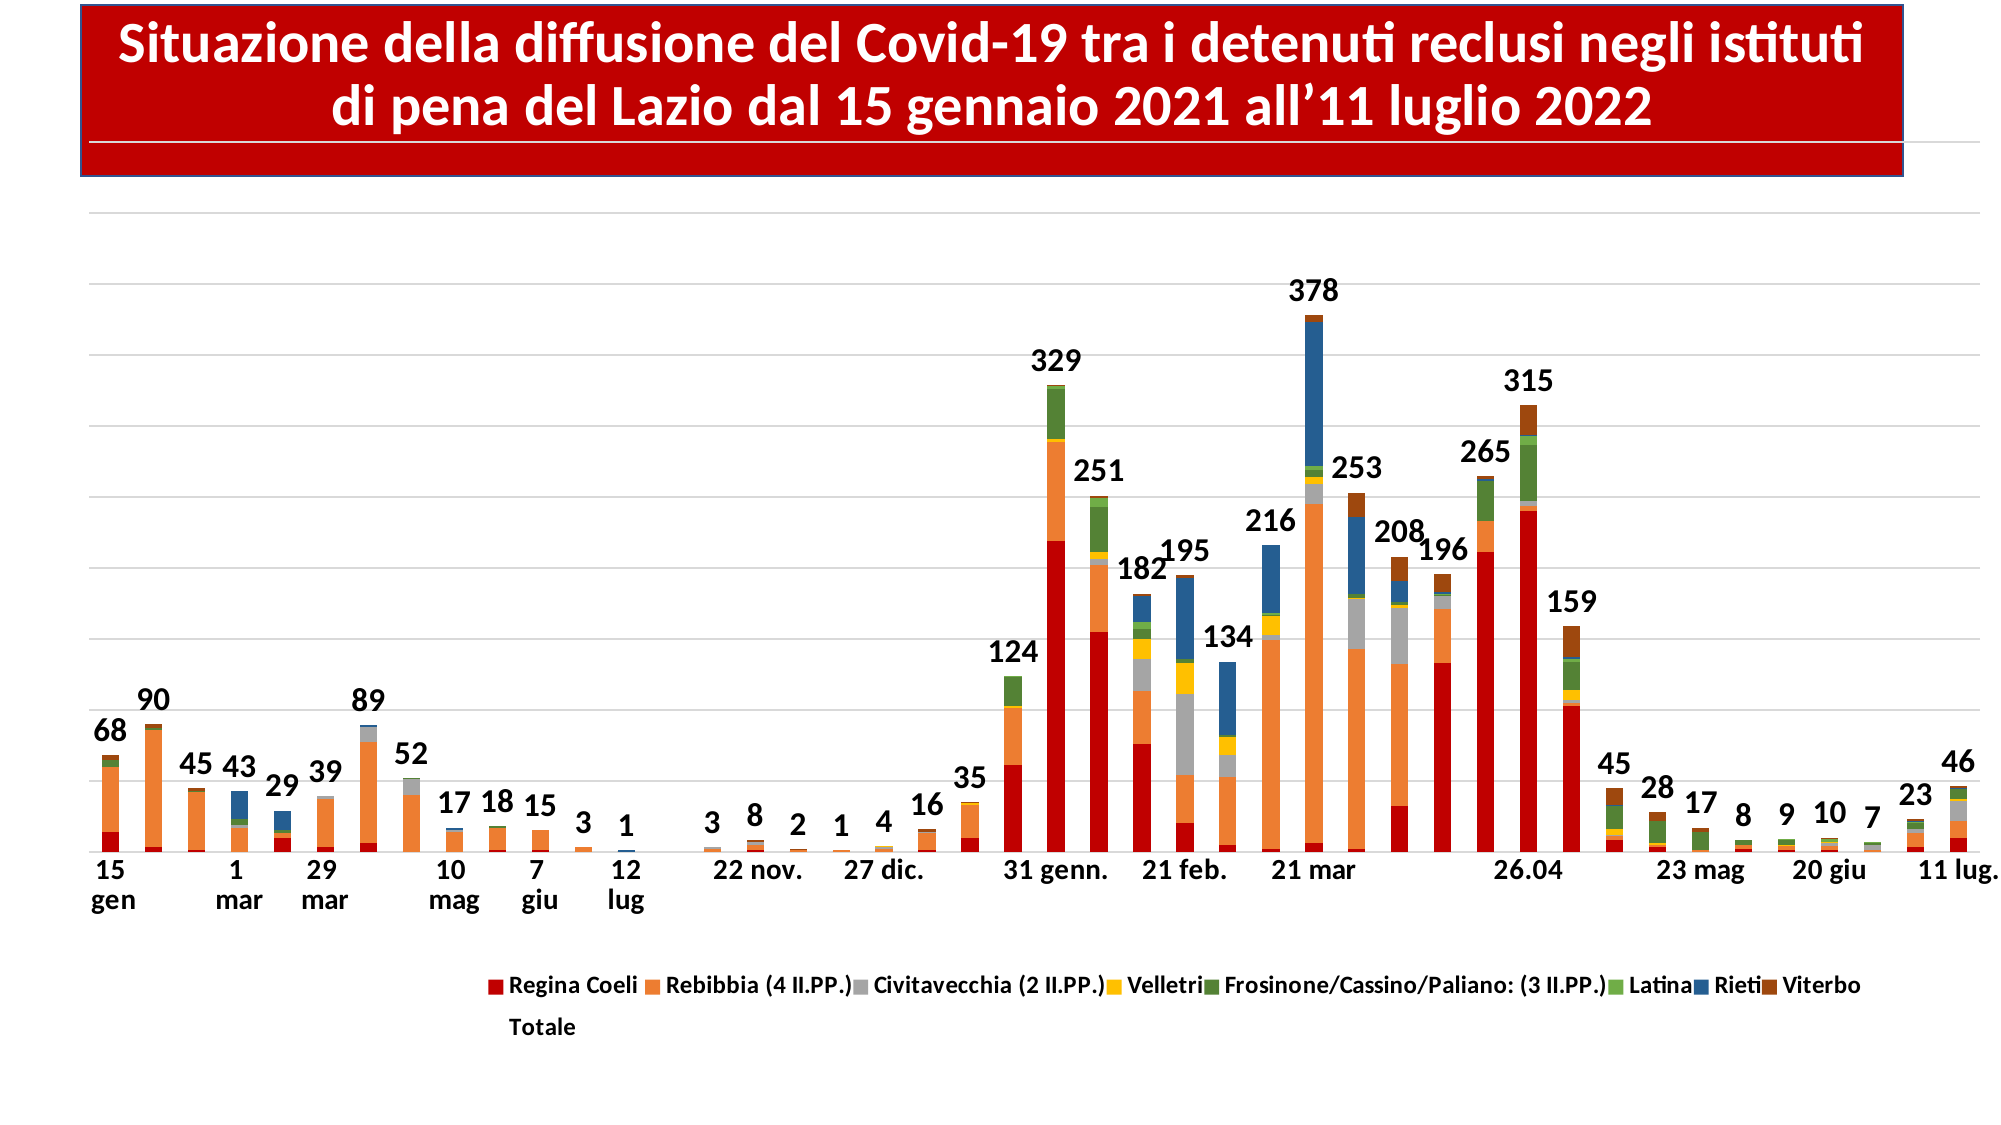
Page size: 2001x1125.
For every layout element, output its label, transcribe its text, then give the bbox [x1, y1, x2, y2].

chart [57, 122, 2000, 1125]
text_box Situazione della diffusione del Covid-19 tra i detenuti reclusi negli istituti di pena del Lazio dal 15 gennaio 2021 all’11 luglio 2022 [80, 4, 1904, 122]
